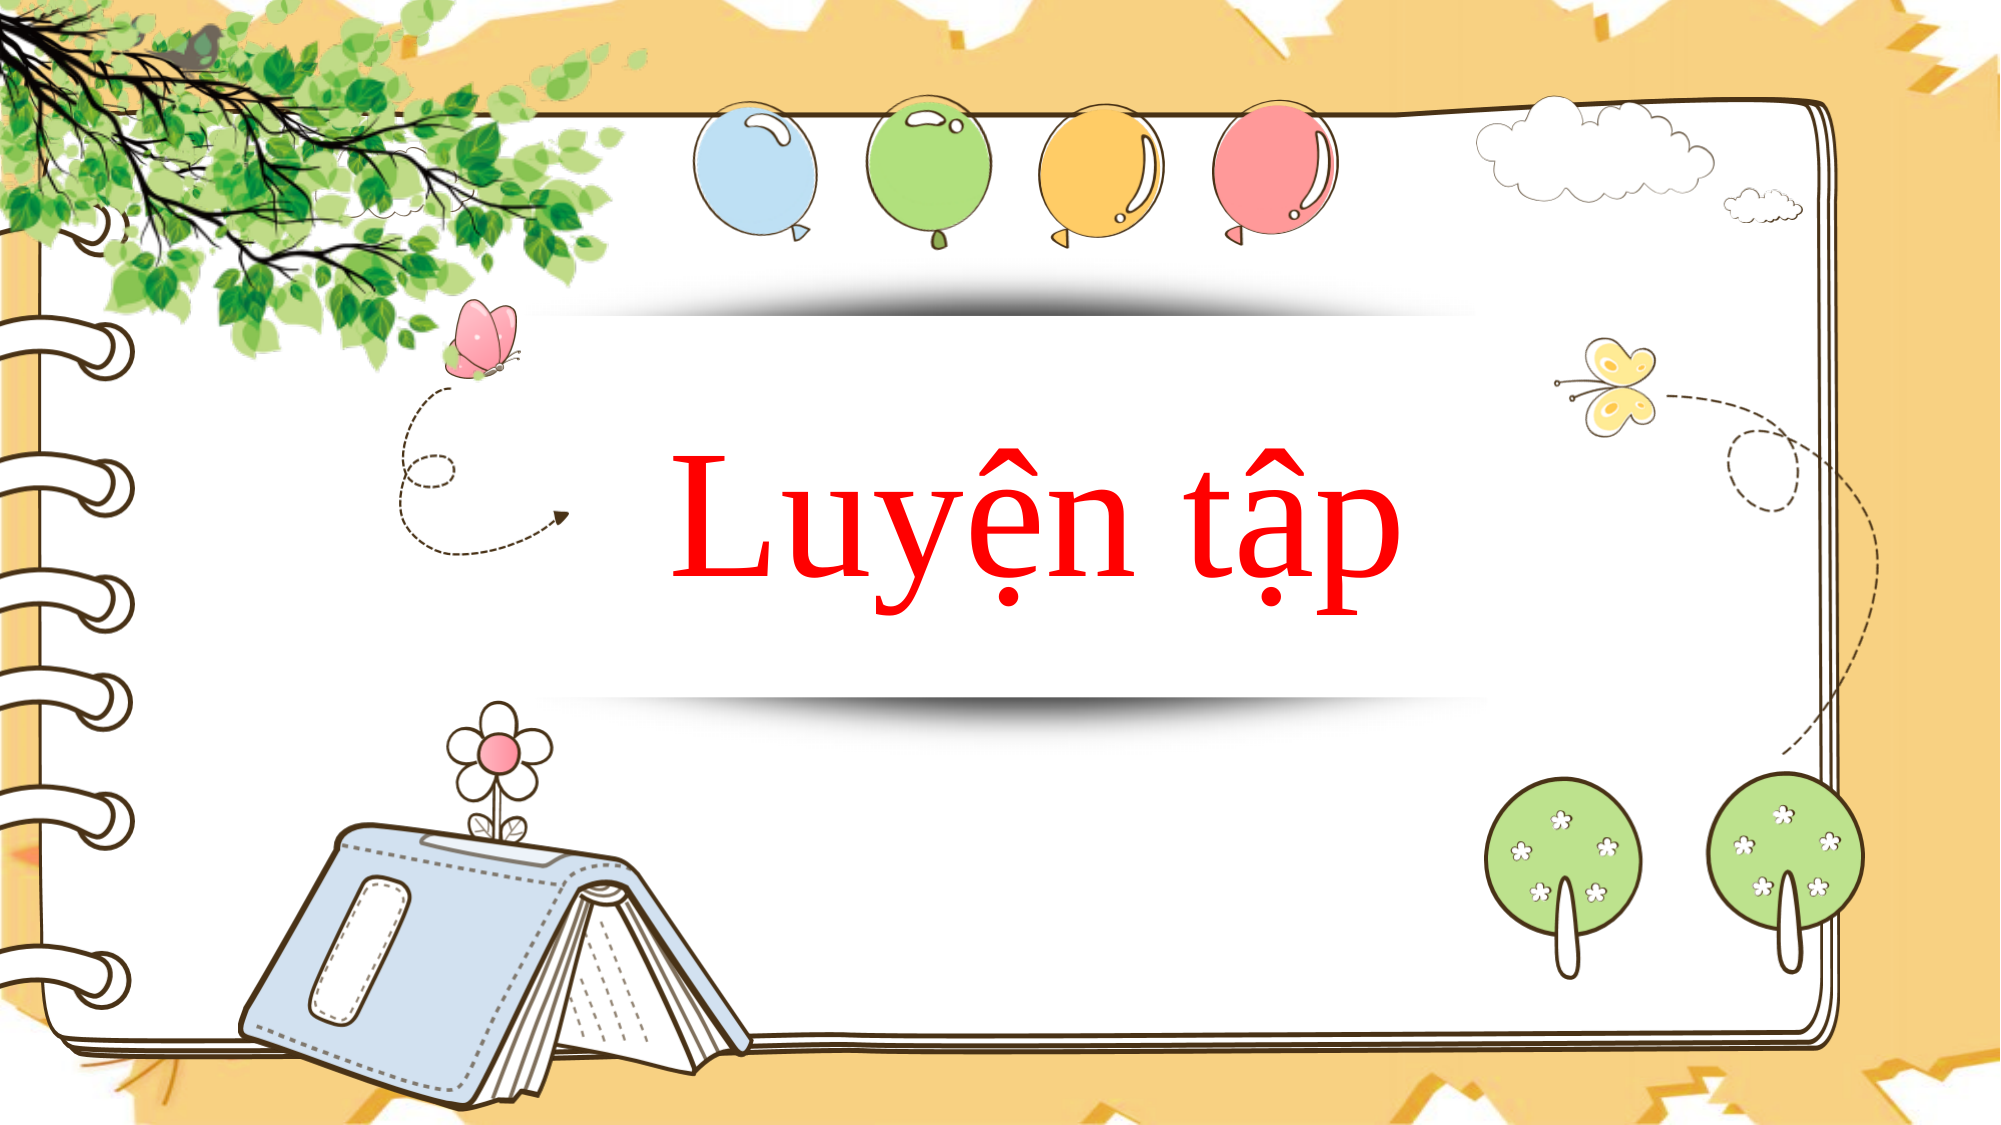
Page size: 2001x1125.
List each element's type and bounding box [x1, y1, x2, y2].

picture [0, 0, 2000, 1125]
text_box [1029, 96, 1840, 1062]
text_box [0, 96, 982, 1062]
